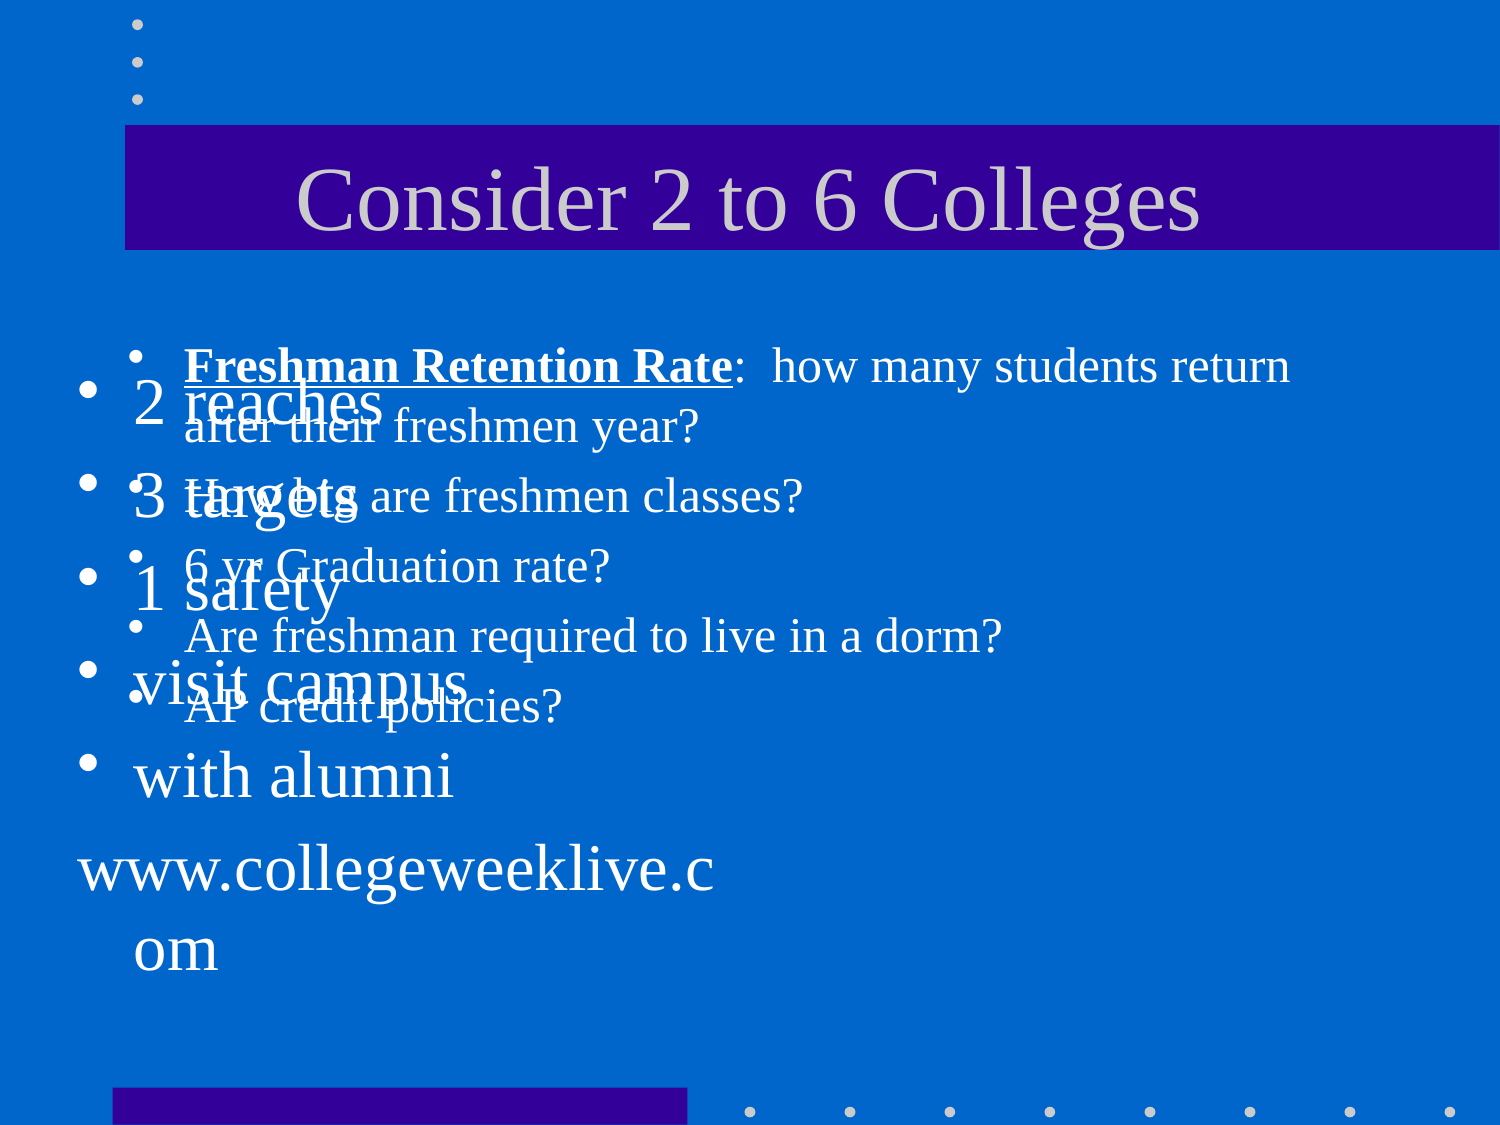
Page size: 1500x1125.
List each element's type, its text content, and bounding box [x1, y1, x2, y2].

list 2 reaches 3 targets 1 safety visit campus with alumni www.collegeweeklive.com [62, 350, 763, 1013]
title Consider 2 to 6 Colleges [112, 99, 1388, 288]
list Freshman Retention Rate: how many students return after their freshmen year? How big are freshmen classes? 6 yr Graduation rate? Are freshman required to live in a dorm? AP credit policies? [112, 324, 1388, 1000]
